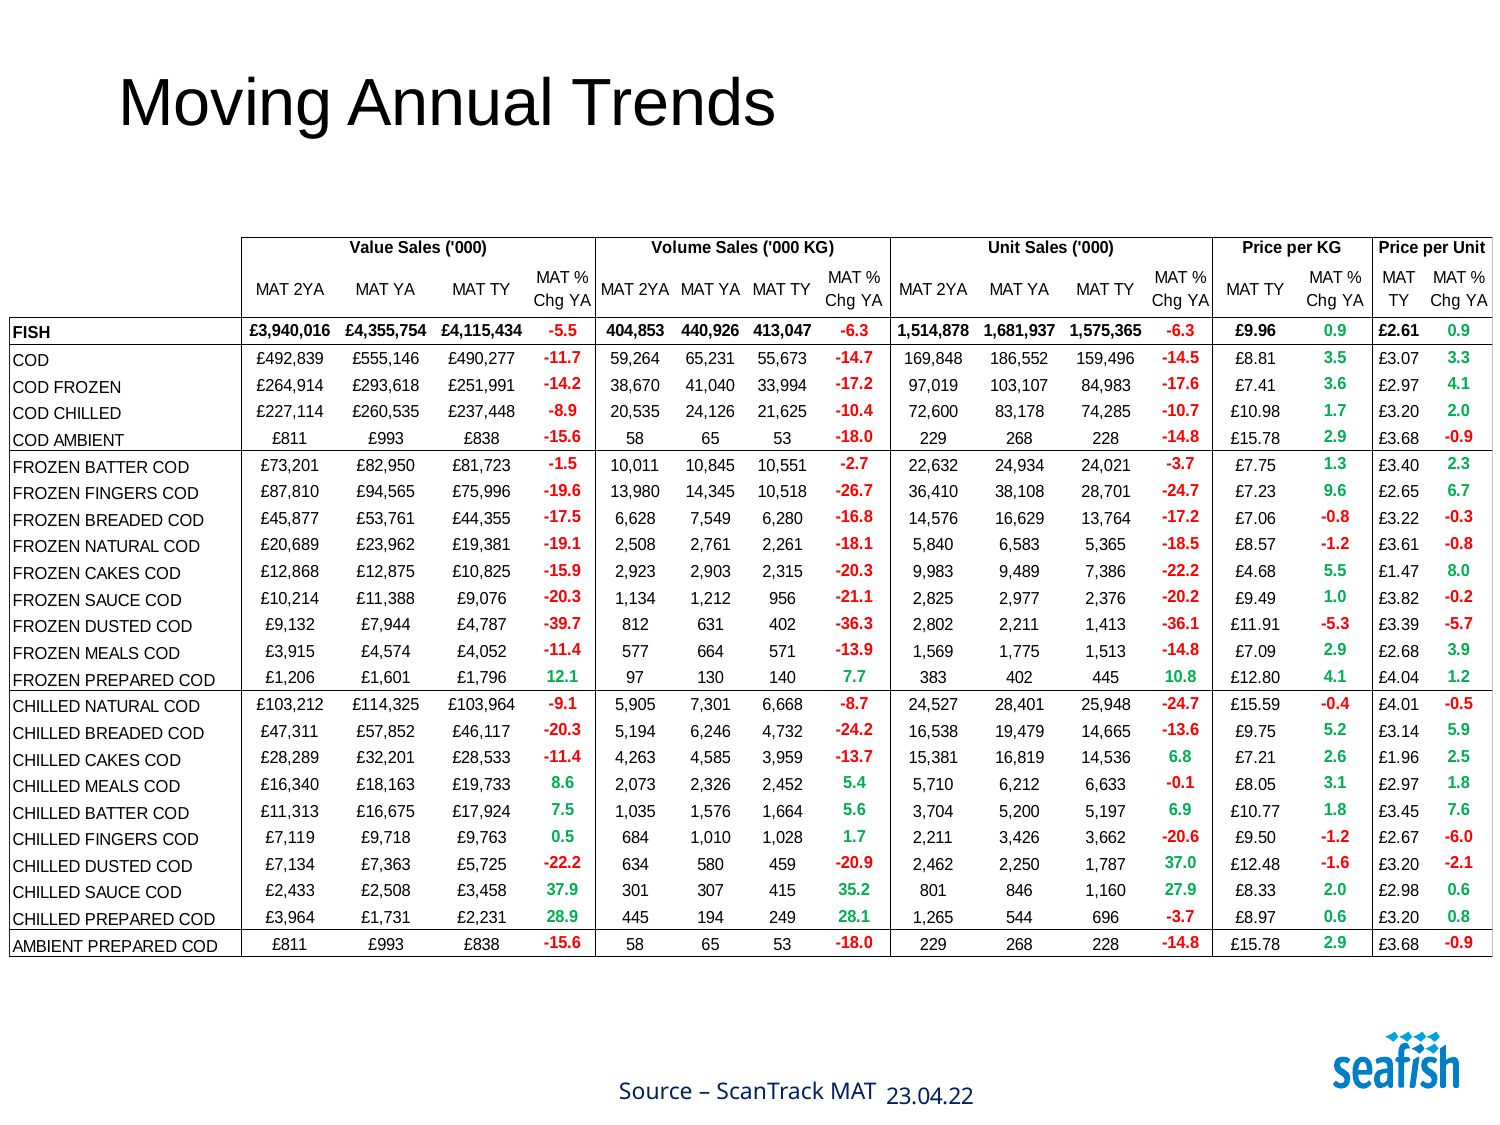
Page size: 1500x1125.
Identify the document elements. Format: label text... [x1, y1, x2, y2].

text_box Source – ScanTrack MAT [0, 1069, 1498, 1112]
title Moving Annual Trends [103, 59, 1397, 236]
picture [799, 1076, 1059, 1107]
picture [9, 236, 1493, 975]
